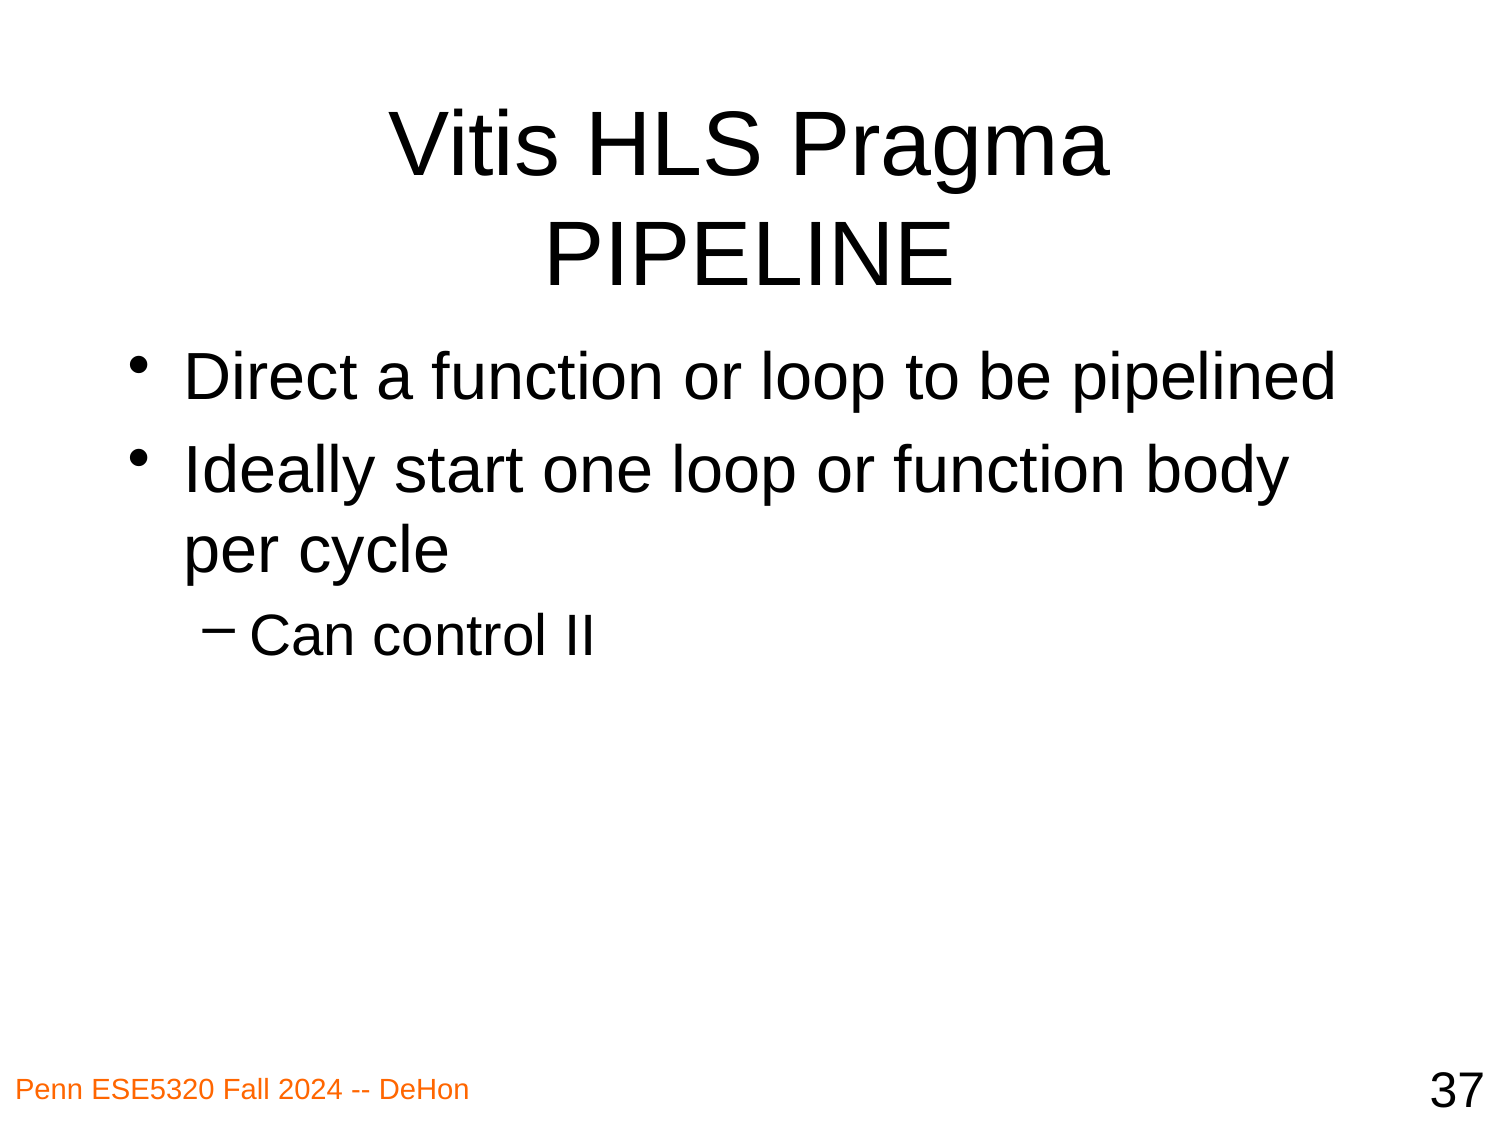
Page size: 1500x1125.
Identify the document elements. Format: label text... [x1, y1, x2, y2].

list Direct a function or loop to be pipelined Ideally start one loop or function body per cycle Can control II [112, 324, 1388, 1001]
slide_number Penn ESE5320 Fall 2024 -- DeHon [0, 1062, 576, 1125]
slide_number 37 [1187, 1049, 1500, 1125]
title Vitis HLS Pragma PIPELINE [112, 99, 1388, 288]
